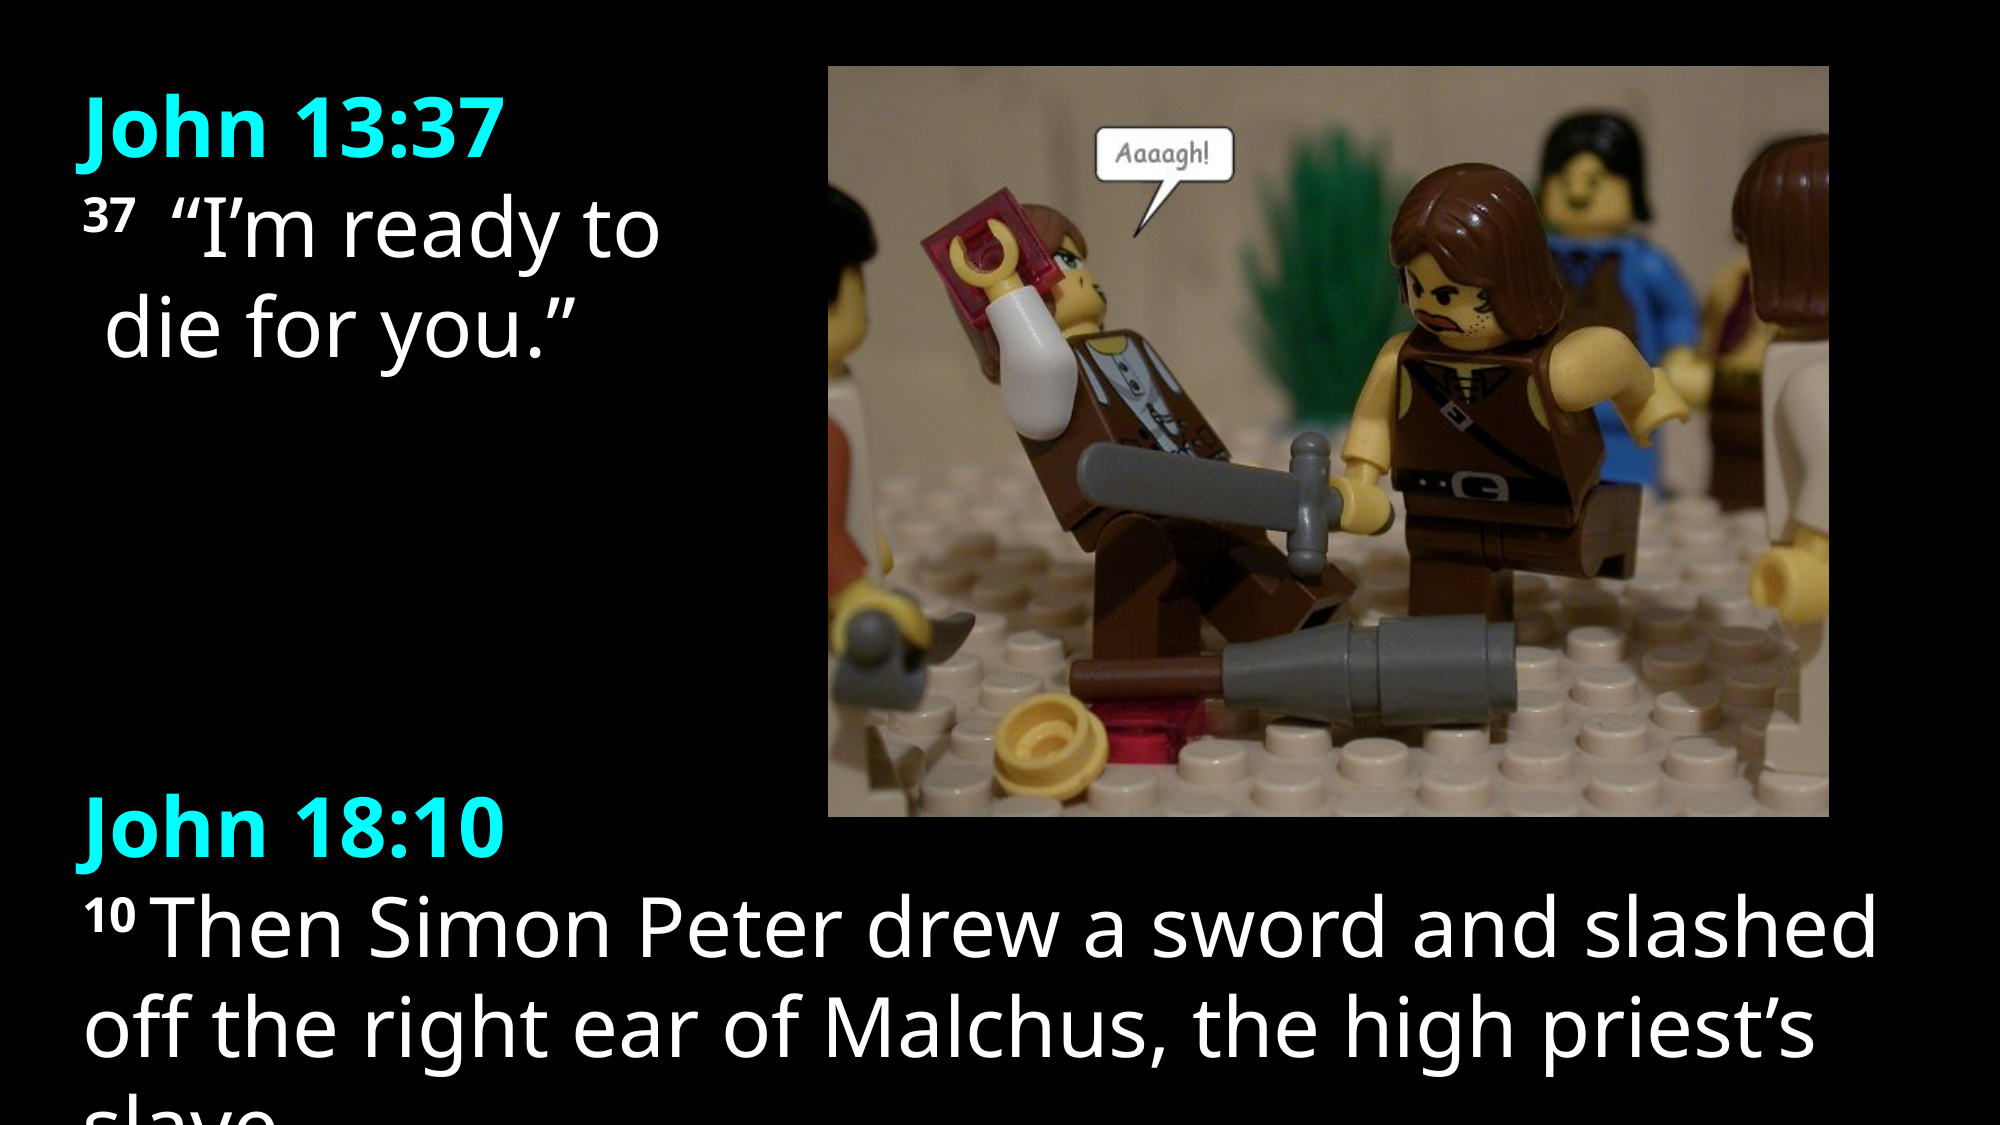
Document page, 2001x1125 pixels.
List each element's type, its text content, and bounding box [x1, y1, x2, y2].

text_box John 13:37 37 “I’m ready to die for you.” John 18:10 10 Then Simon Peter drew a sword and slashed off the right ear of Malchus, the high priest’s slave. [67, 66, 2000, 1125]
picture [827, 66, 1829, 818]
